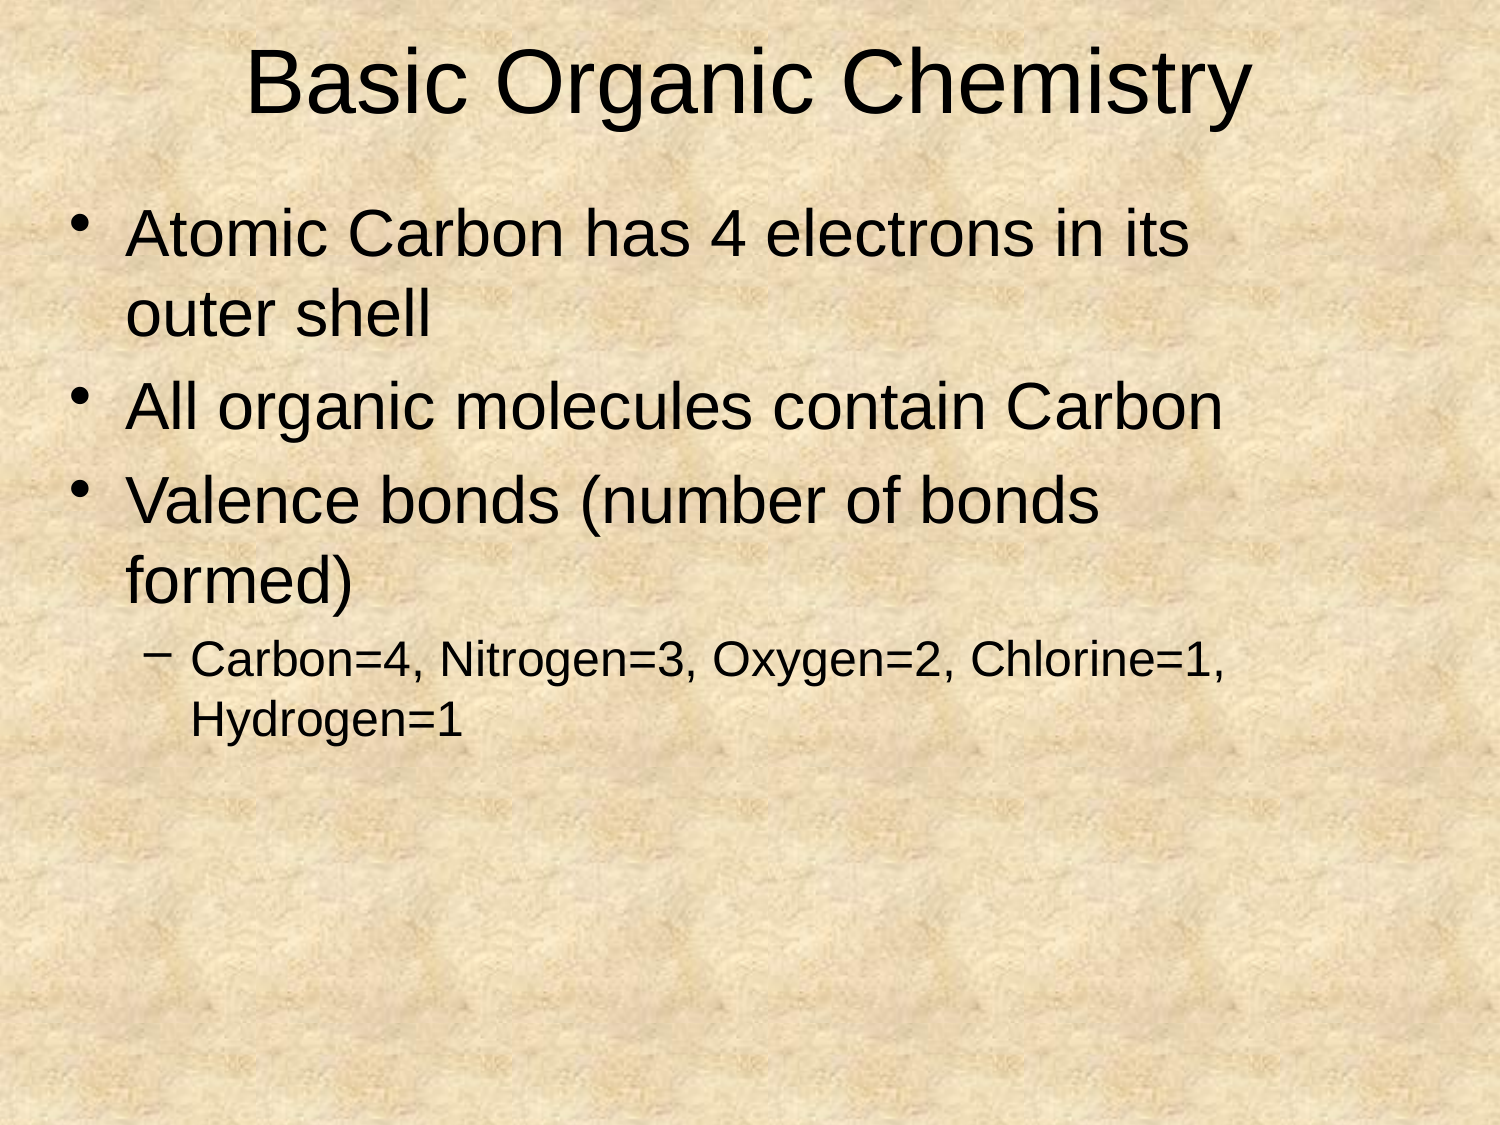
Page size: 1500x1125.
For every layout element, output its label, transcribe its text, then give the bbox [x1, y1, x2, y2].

picture [0, 0, 1500, 1125]
title Basic Organic Chemistry [74, 8, 1426, 146]
list Atomic Carbon has 4 electrons in its outer shell All organic molecules contain Carbon Valence bonds (number of bonds formed) Carbon=4, Nitrogen=3, Oxygen=2, Chlorine=1, Hydrogen=1 [53, 182, 1328, 1125]
